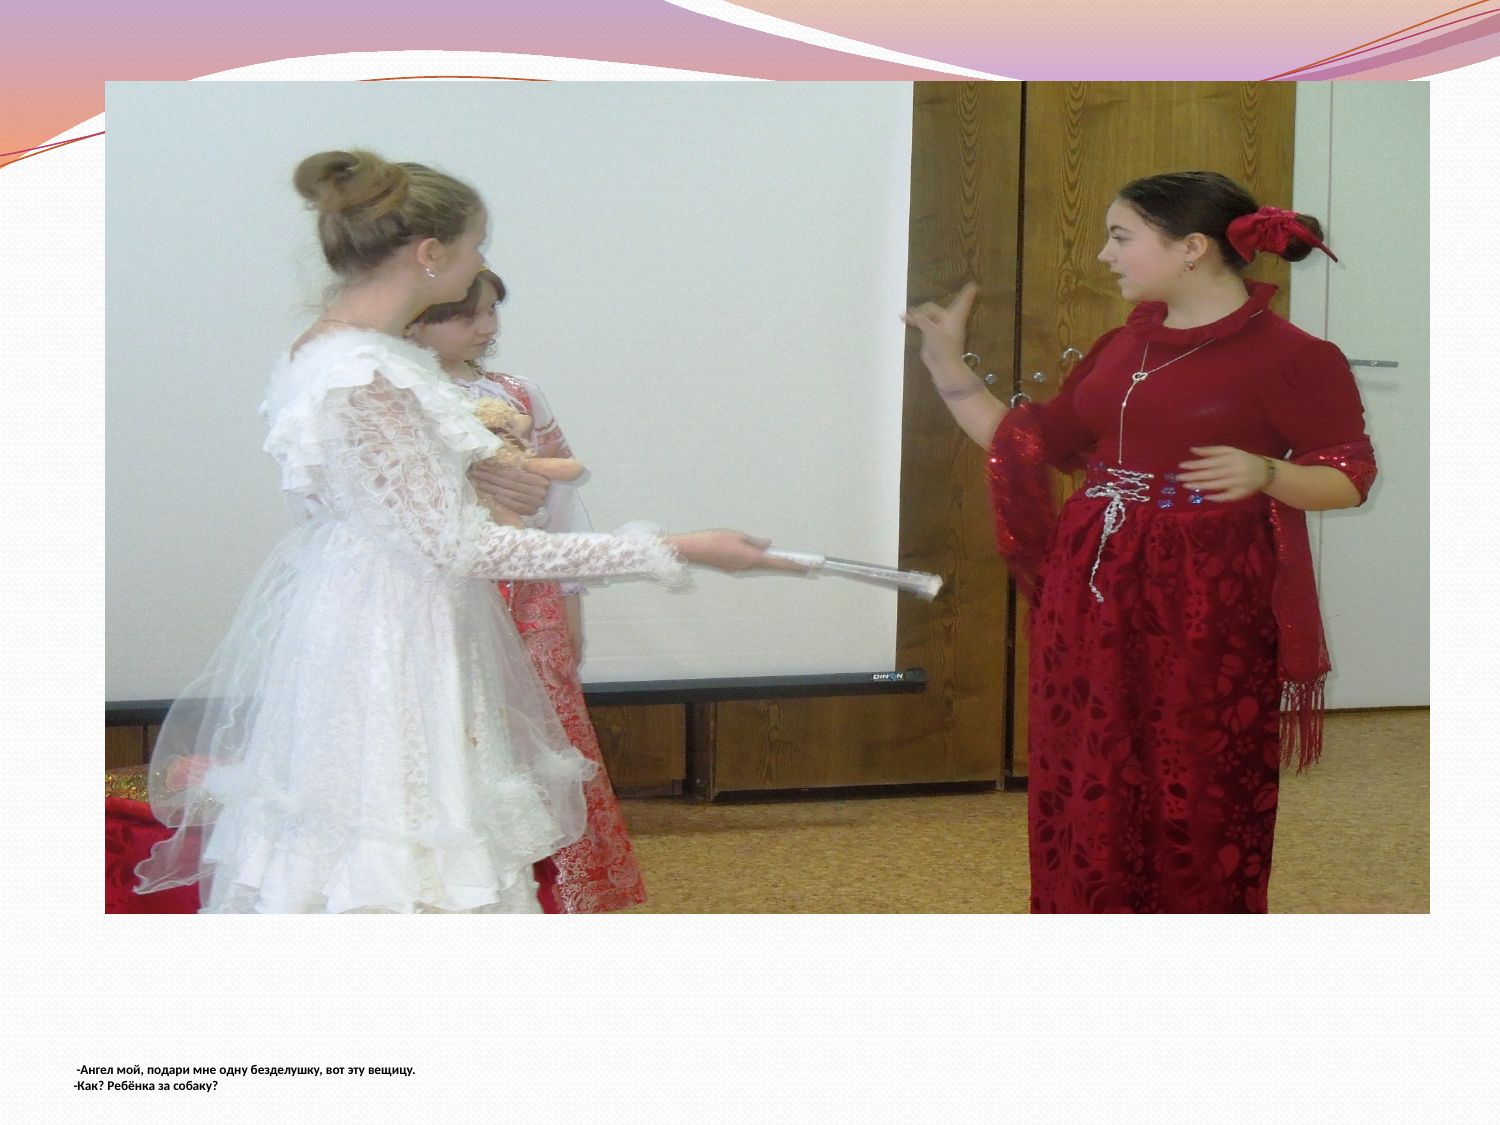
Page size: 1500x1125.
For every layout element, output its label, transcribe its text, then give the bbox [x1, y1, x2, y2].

title -Ангел мой, подари мне одну безделушку, вот эту вещицу. -Как? Ребёнка за собаку? [58, 975, 1409, 1125]
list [105, 81, 1430, 915]
